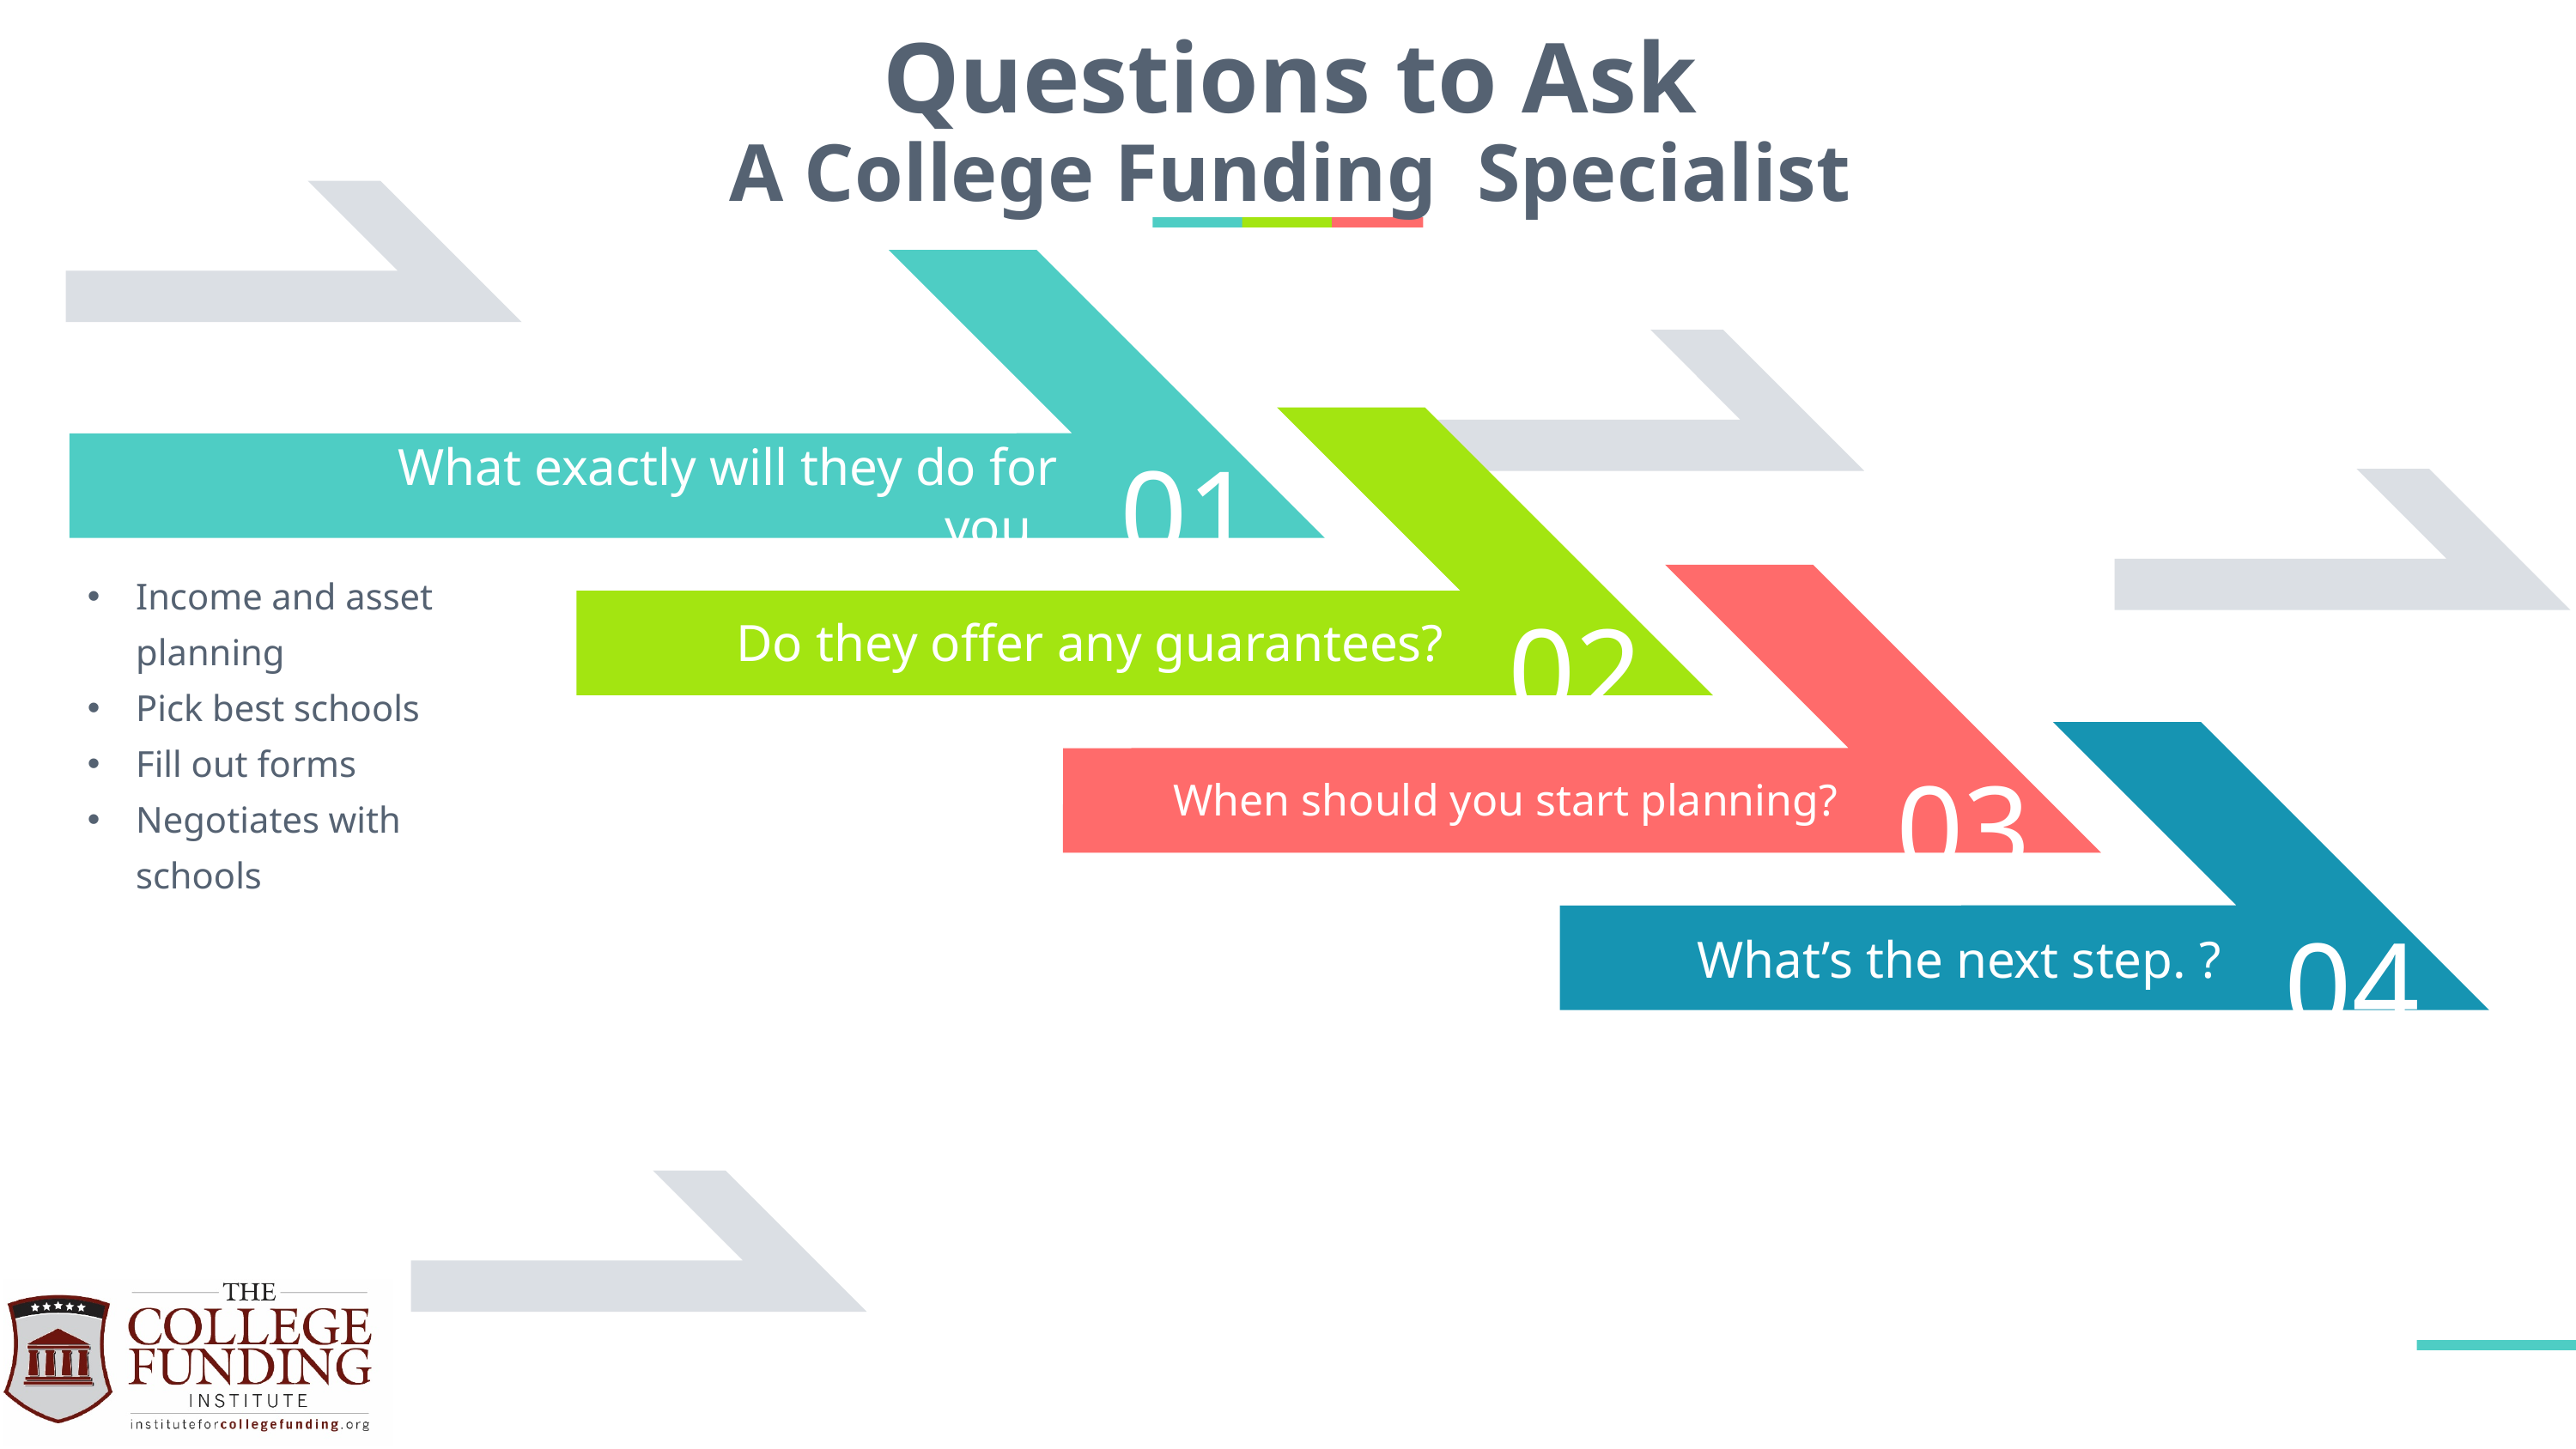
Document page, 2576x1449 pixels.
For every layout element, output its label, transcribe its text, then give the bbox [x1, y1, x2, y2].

title Questions to Ask A College Funding Specialist [69, 18, 2512, 230]
list Income and asset planning Pick best schools Fill out forms Negotiates with schools [74, 555, 517, 1010]
list When should you start planning? [1159, 746, 1851, 852]
list What exactly will they do for you. [276, 452, 1071, 539]
list Do they offer any guarantees? [695, 588, 1456, 694]
picture [3, 1279, 393, 1446]
list What’s the next step. ? [1584, 905, 2234, 1010]
